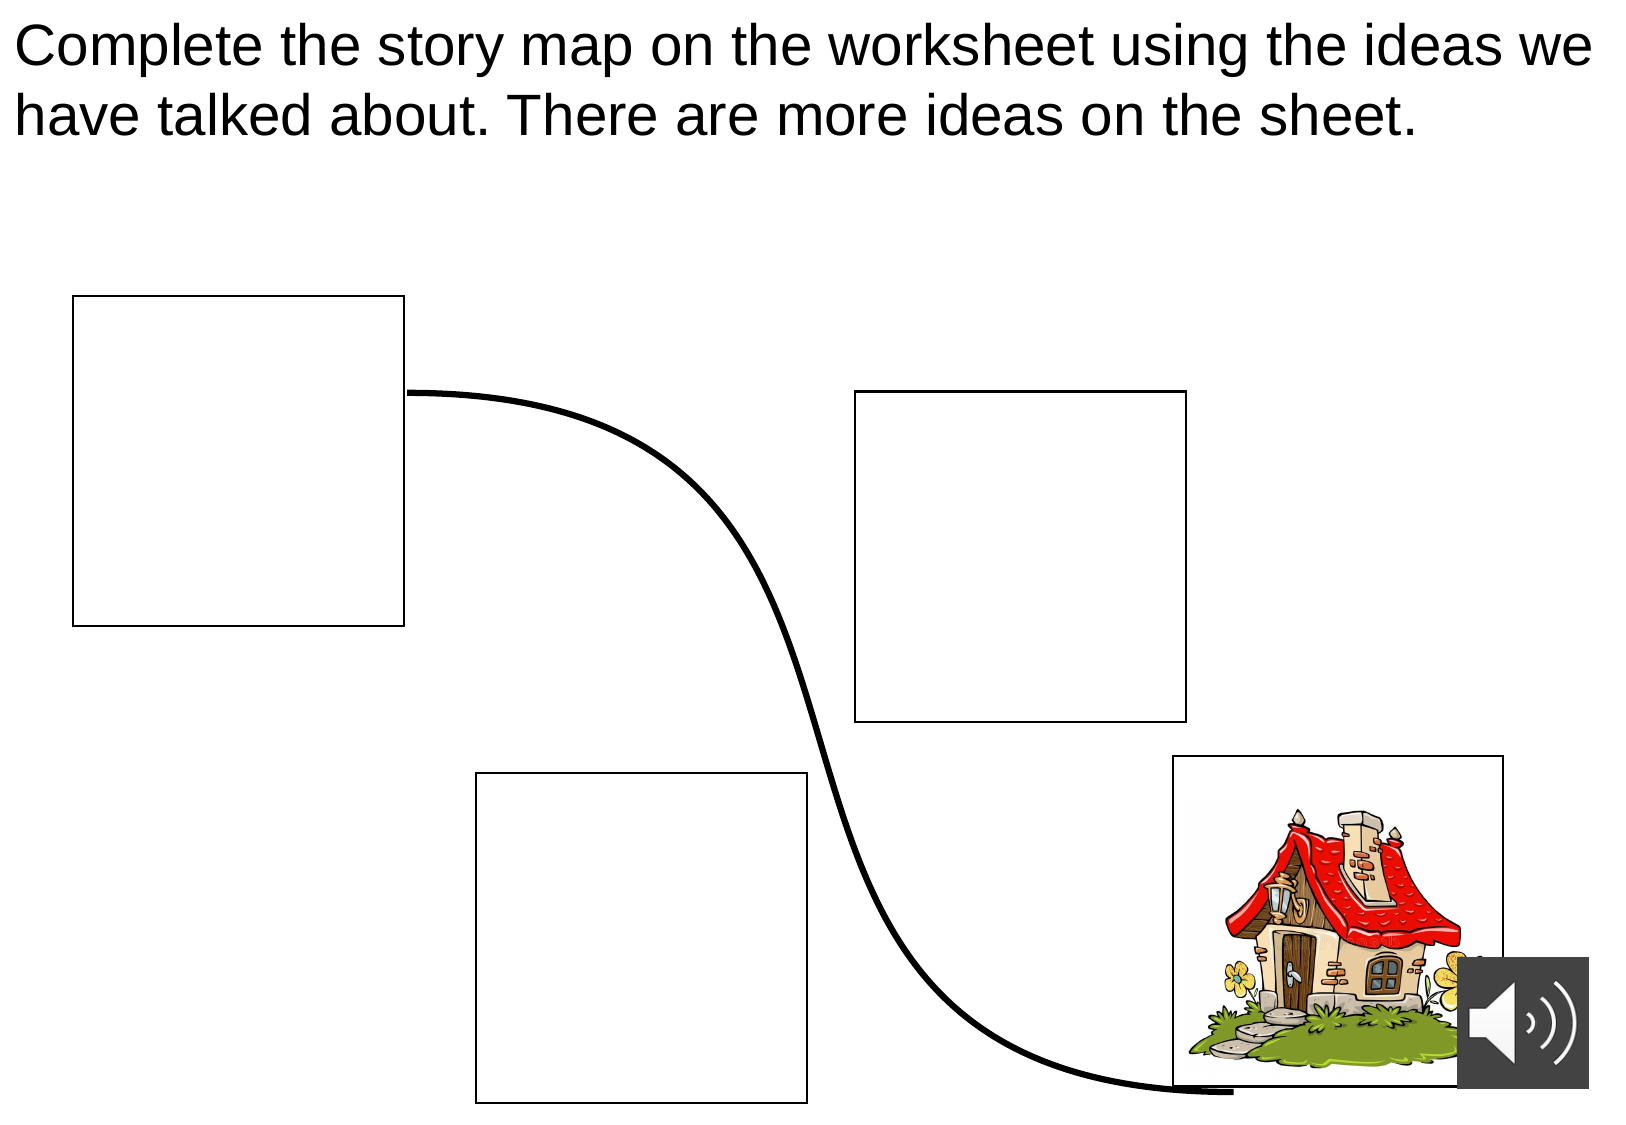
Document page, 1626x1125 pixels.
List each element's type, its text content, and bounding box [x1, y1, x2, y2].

text_box [1234, 1077, 1456, 1088]
text_box [72, 295, 405, 627]
text_box [1234, 755, 1504, 956]
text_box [407, 392, 1234, 1093]
text_box Complete the story map on the worksheet using the ideas we have talked about. There are more ideas on the sheet. [0, 0, 1625, 365]
text_box [475, 1093, 808, 1104]
picture [1234, 799, 1590, 1090]
